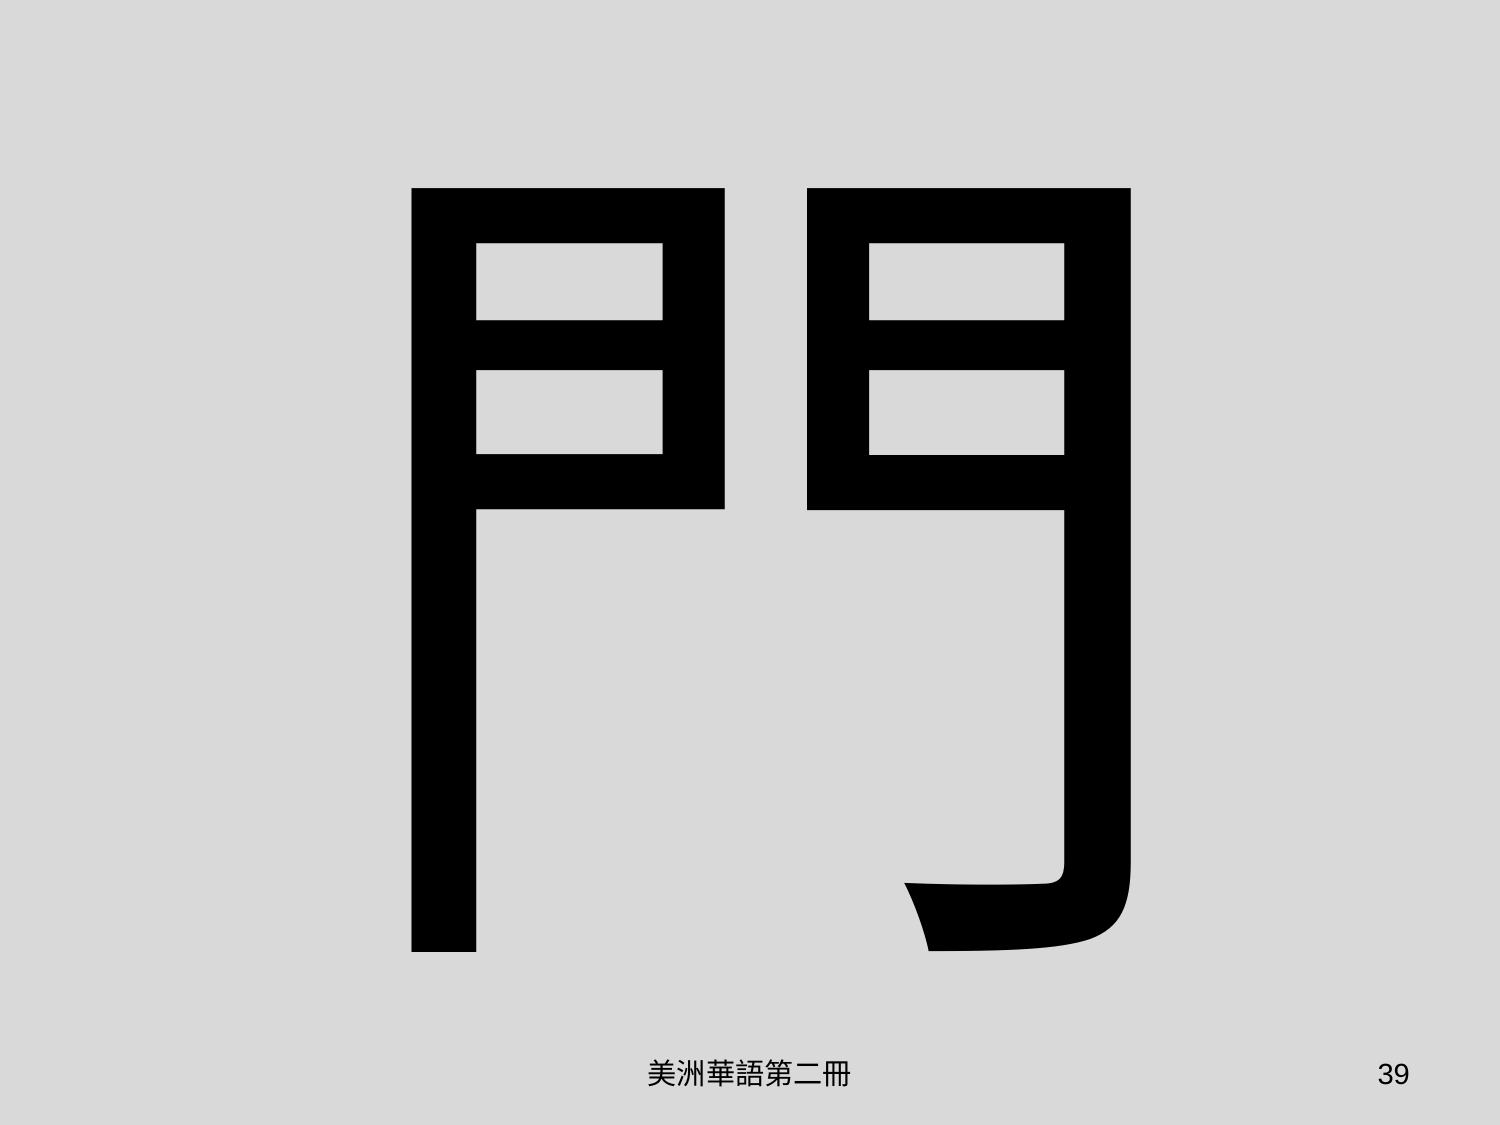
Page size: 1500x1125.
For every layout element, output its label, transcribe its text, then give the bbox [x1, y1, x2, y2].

footer 美洲華語第二冊 [512, 1065, 988, 1103]
text_box 門 [124, 0, 1413, 1065]
slide_number 39 [1074, 1042, 1425, 1103]
